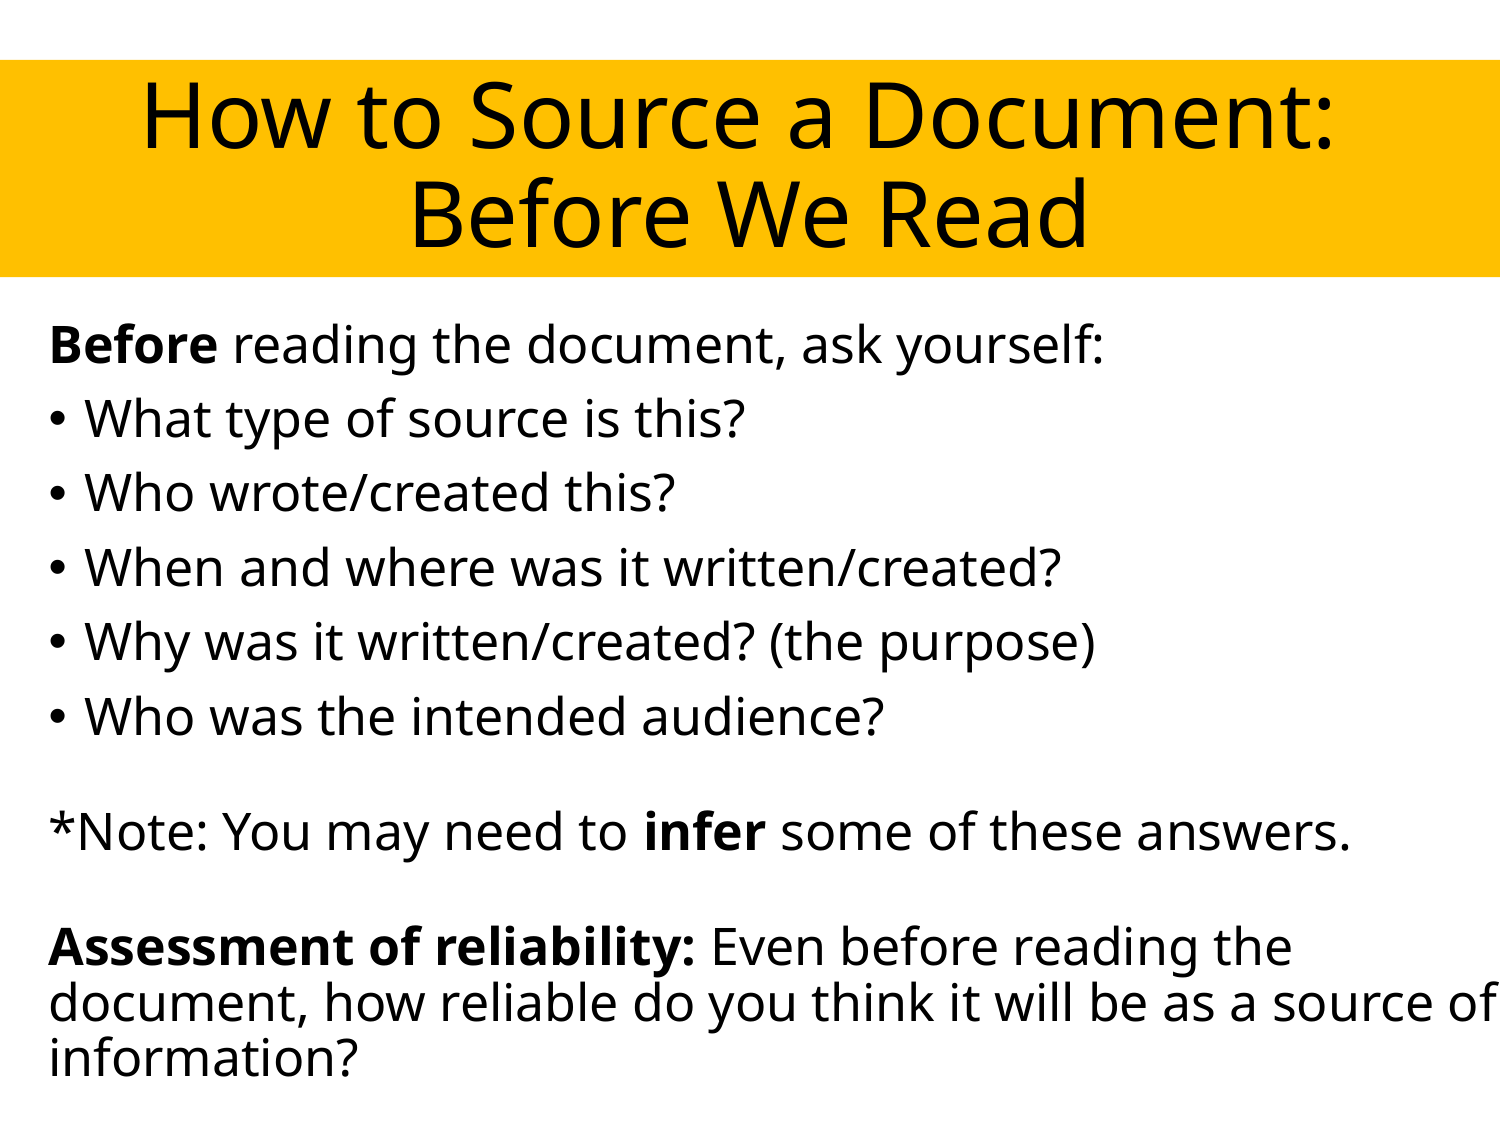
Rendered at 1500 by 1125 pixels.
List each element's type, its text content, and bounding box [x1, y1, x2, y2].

list Before reading the document, ask yourself: What type of source is this? Who wrote/created this? When and where was it written/created? Why was it written/created? (the purpose) Who was the intended audience? *Note: You may need to infer some of these answers. Assessment of reliability: Even before reading the document, how reliable do you think it will be as a source of information? [33, 310, 1500, 1100]
text_box How to Source a Document: Before We Read [0, 59, 1500, 278]
